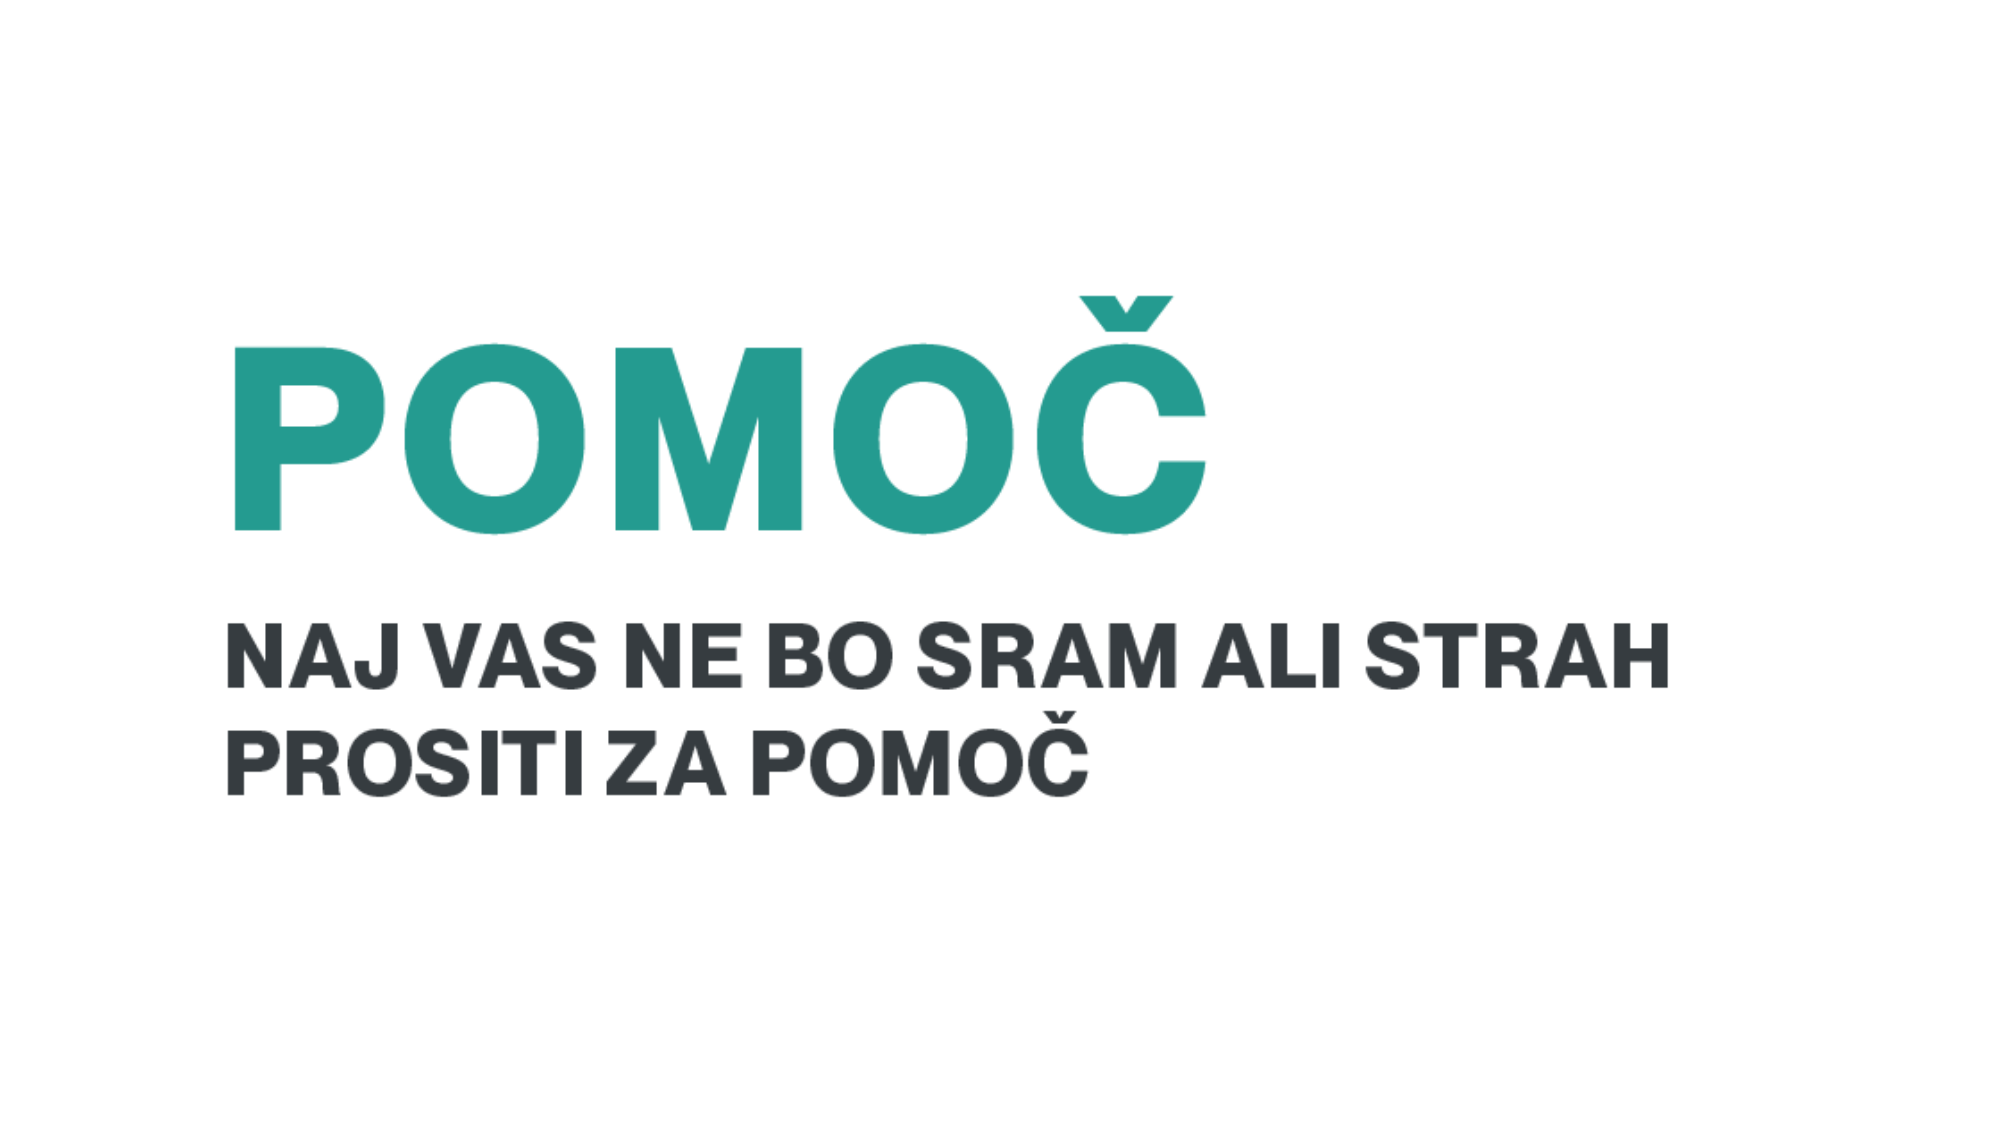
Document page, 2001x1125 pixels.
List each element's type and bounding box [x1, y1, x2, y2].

picture [138, 257, 1861, 868]
